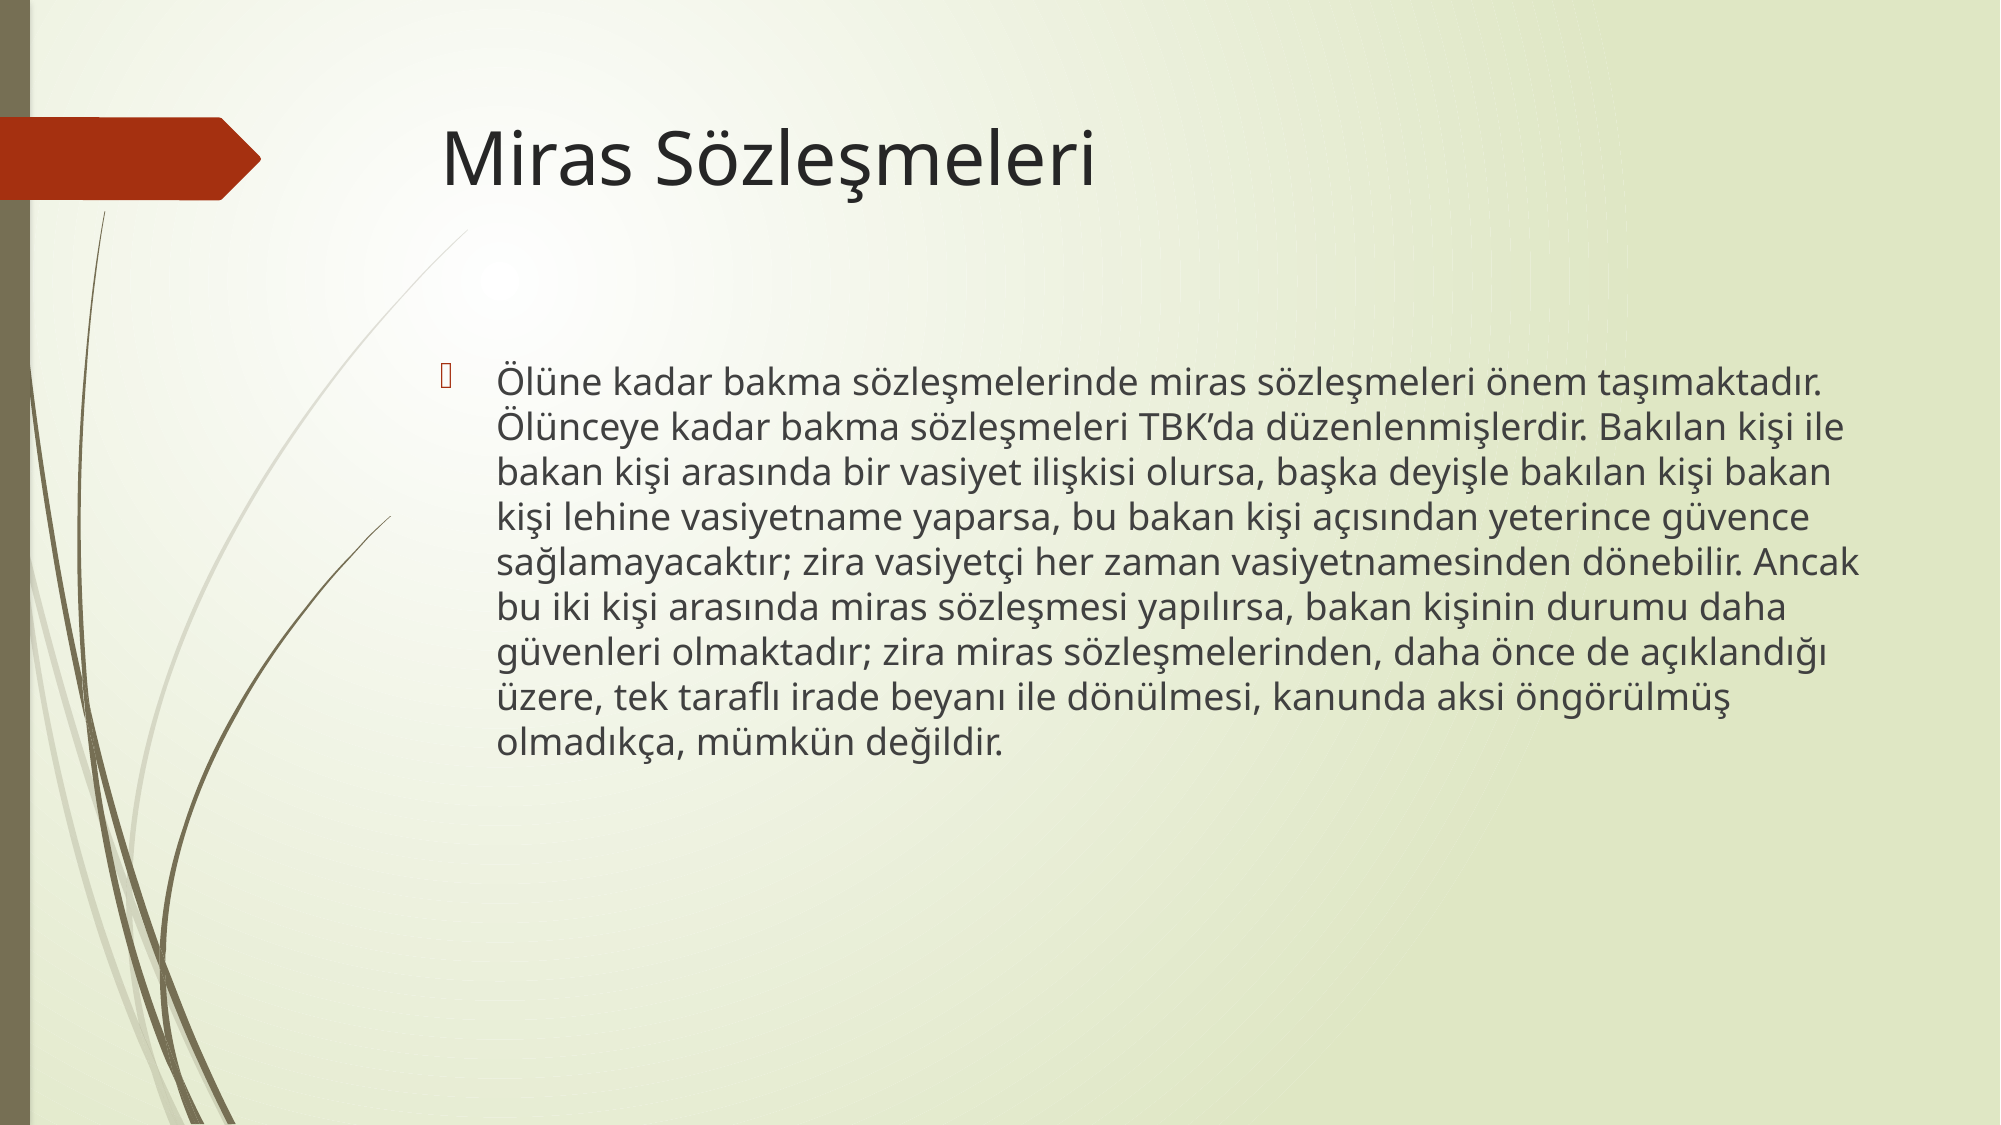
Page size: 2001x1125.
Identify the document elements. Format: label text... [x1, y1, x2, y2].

list Ölüne kadar bakma sözleşmelerinde miras sözleşmeleri önem taşımaktadır. Ölünceye kadar bakma sözleşmeleri TBK’da düzenlenmişlerdir. Bakılan kişi ile bakan kişi arasında bir vasiyet ilişkisi olursa, başka deyişle bakılan kişi bakan kişi lehine vasiyetname yaparsa, bu bakan kişi açısından yeterince güvence sağlamayacaktır; zira vasiyetçi her zaman vasiyetnamesinden dönebilir. Ancak bu iki kişi arasında miras sözleşmesi yapılırsa, bakan kişinin durumu daha güvenleri olmaktadır; zira miras sözleşmelerinden, daha önce de açıklandığı üzere, tek taraflı irade beyanı ile dönülmesi, kanunda aksi öngörülmüş olmadıkça, mümkün değildir. [424, 350, 1888, 970]
title Miras Sözleşmeleri [425, 102, 1888, 313]
